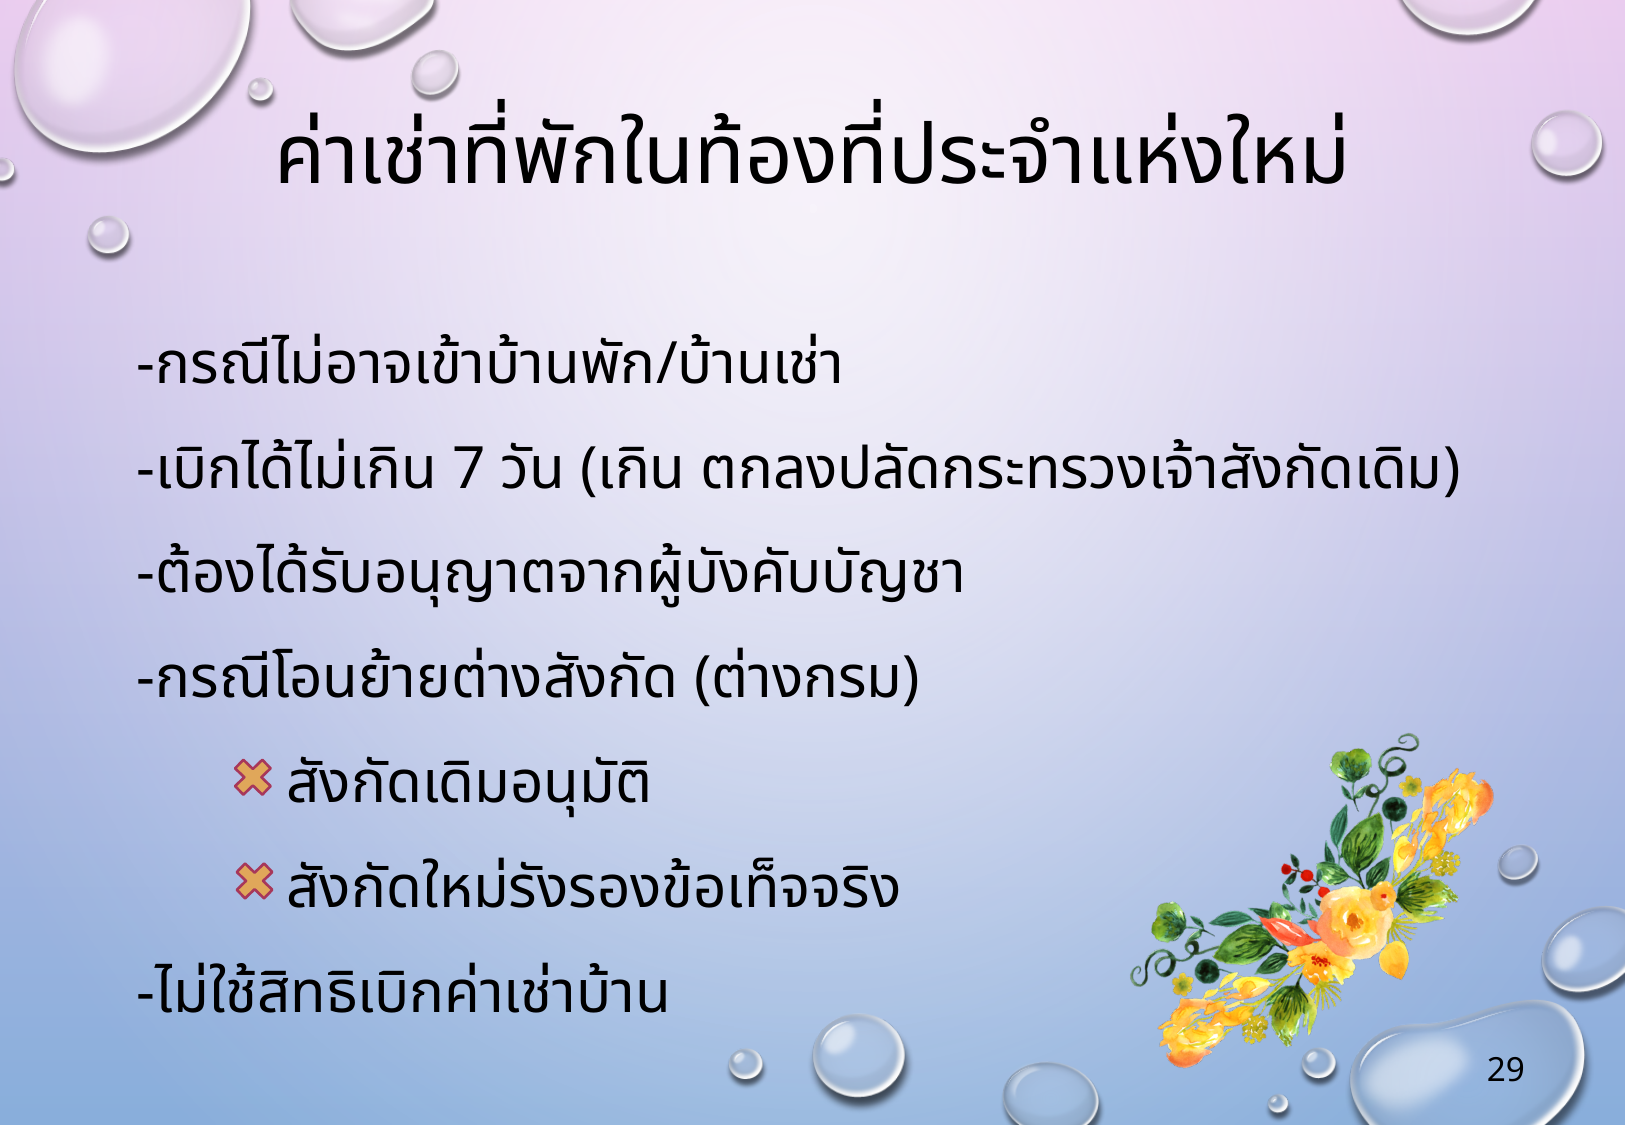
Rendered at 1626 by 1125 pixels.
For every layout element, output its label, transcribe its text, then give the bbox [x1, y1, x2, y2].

list -กรณีไม่อาจเข้าบ้านพัก/บ้านเช่า -เบิกได้ไม่เกิน 7 วัน (เกิน ตกลงปลัดกระทรวงเจ้าสังกัดเดิม) -ต้องได้รับอนุญาตจากผู้บังคับบัญชา -กรณีโอนย้ายต่างสังกัด (ต่างกรม) สังกัดเดิมอนุมัติ สังกัดใหม่รังรองข้อเท็จจริง -ไม่ใช้สิทธิเบิกค่าเช่าบ้าน [121, 303, 1504, 1071]
text_box [235, 862, 274, 900]
picture [0, 0, 1625, 1125]
slide_number 29 [1437, 1050, 1540, 1101]
title ค่าเช่าที่พักในท้องที่ประจำแห่งใหม่ [121, 26, 1504, 288]
text_box [234, 758, 272, 796]
